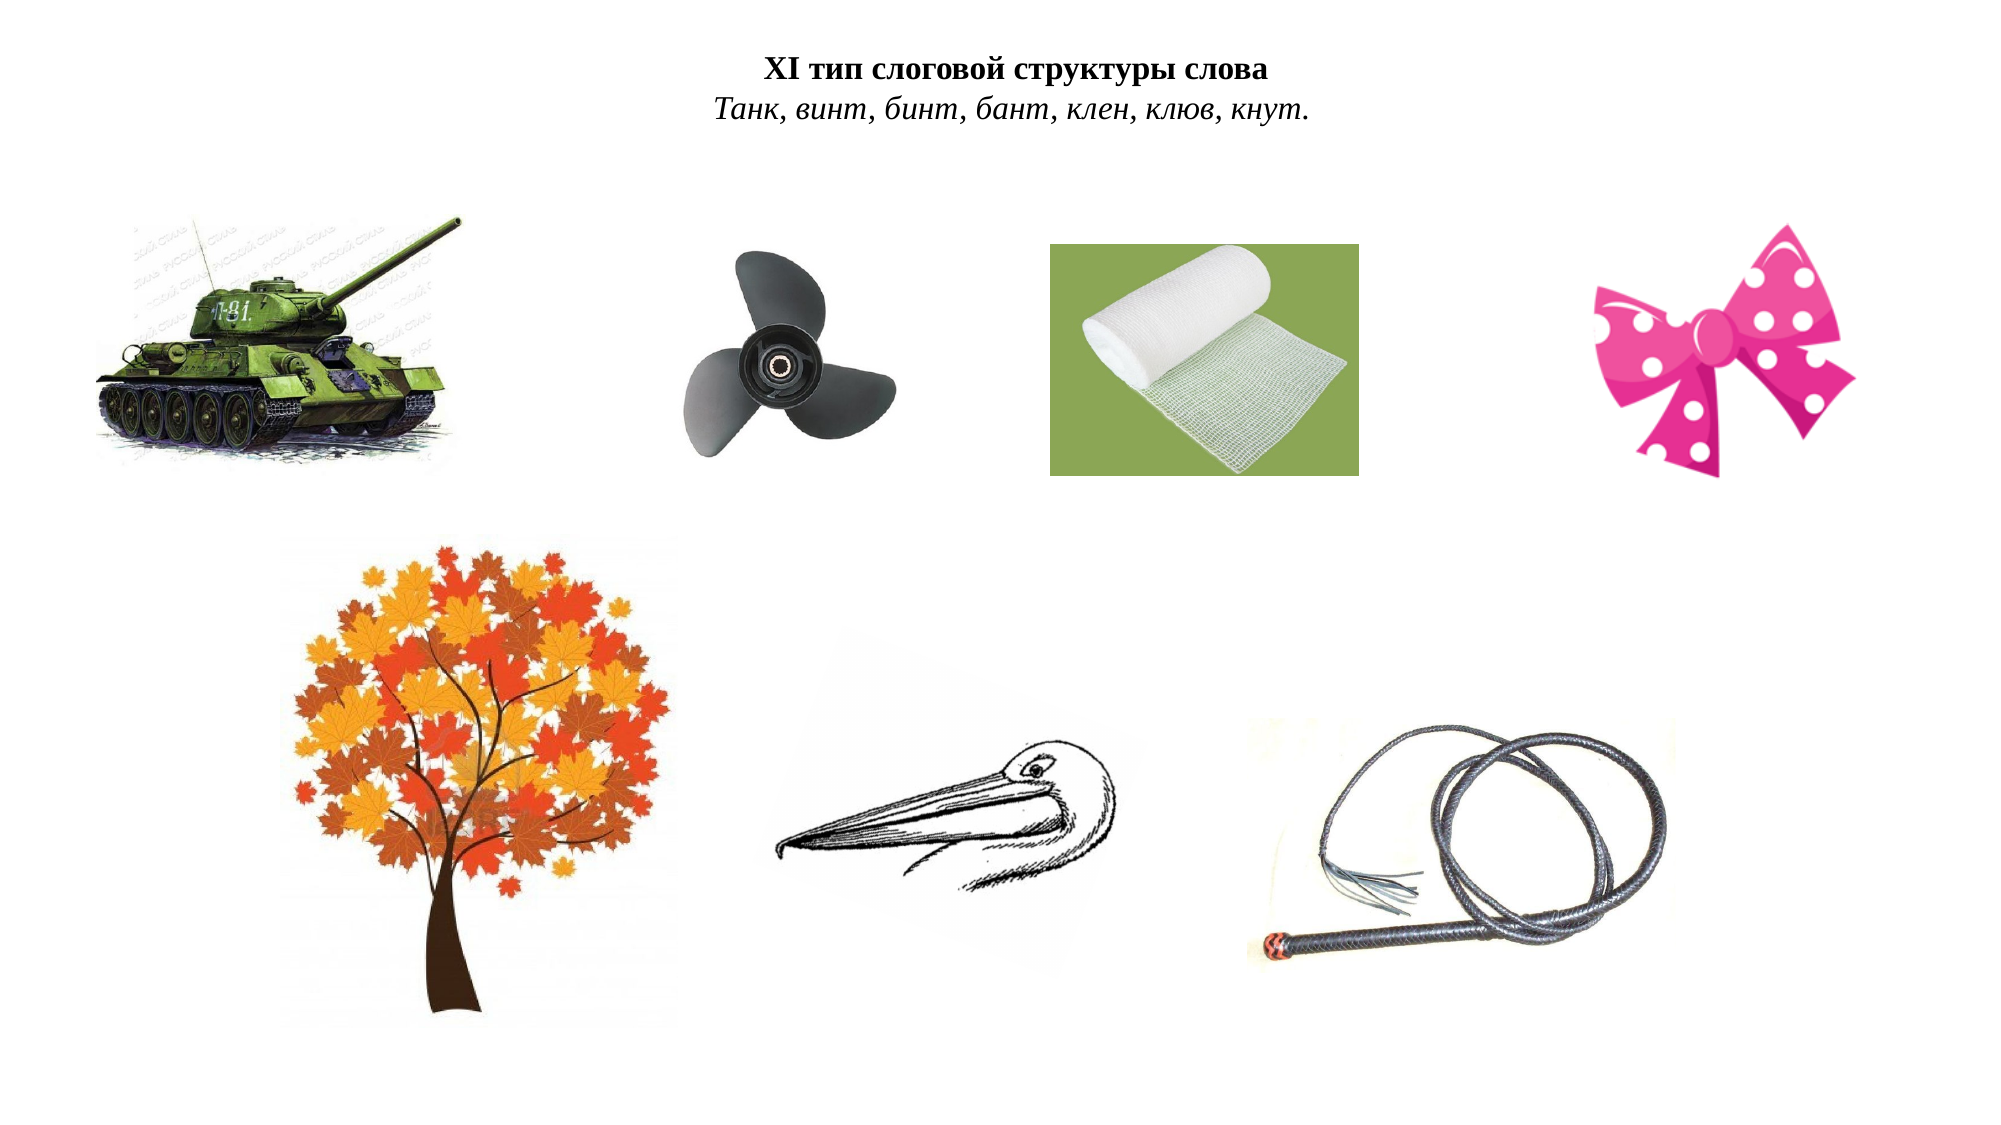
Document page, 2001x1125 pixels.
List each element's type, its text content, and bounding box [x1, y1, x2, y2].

picture [95, 213, 466, 476]
picture [1246, 718, 1676, 973]
text_box XI тип слоговой структуры слова Танк, винт, бинт, бант, клен, клюв, кнут. [516, 38, 1517, 134]
picture [754, 626, 1147, 978]
picture [677, 244, 898, 460]
picture [1570, 215, 1866, 488]
picture [1050, 244, 1359, 476]
picture [280, 534, 678, 1028]
